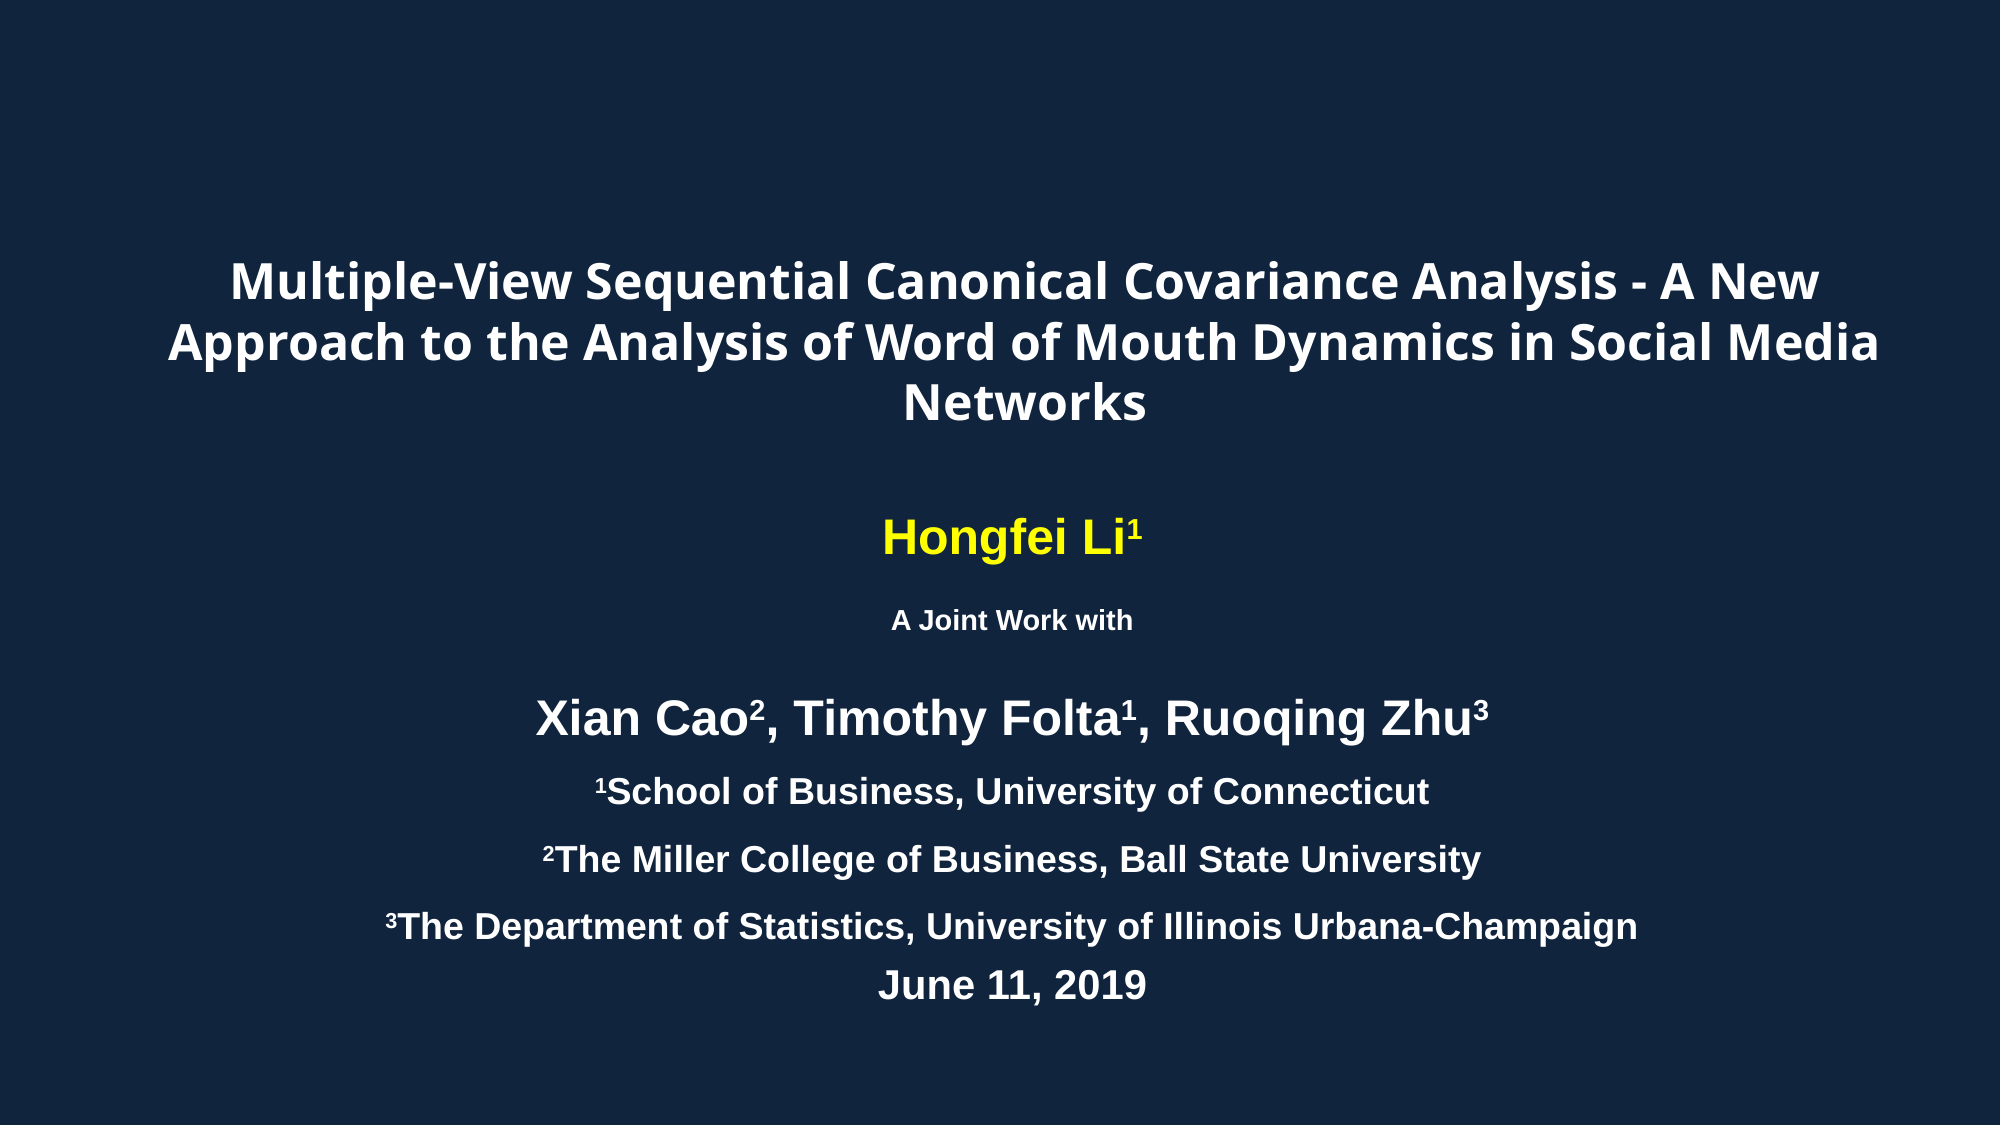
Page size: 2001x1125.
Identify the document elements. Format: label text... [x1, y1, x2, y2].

list Hongfei Li1 A Joint Work with Xian Cao2, Timothy Folta1, Ruoqing Zhu3 1School of Business, University of Connecticut 2The Miller College of Business, Ball State University 3The Department of Statistics, University of Illinois Urbana-Champaign [312, 474, 1713, 816]
text_box June 11, 2019 [712, 950, 1313, 1015]
title Multiple-View Sequential Canonical Covariance Analysis - A New Approach to the Analysis of Word of Mouth Dynamics in Social Media Networks [112, 249, 1938, 367]
